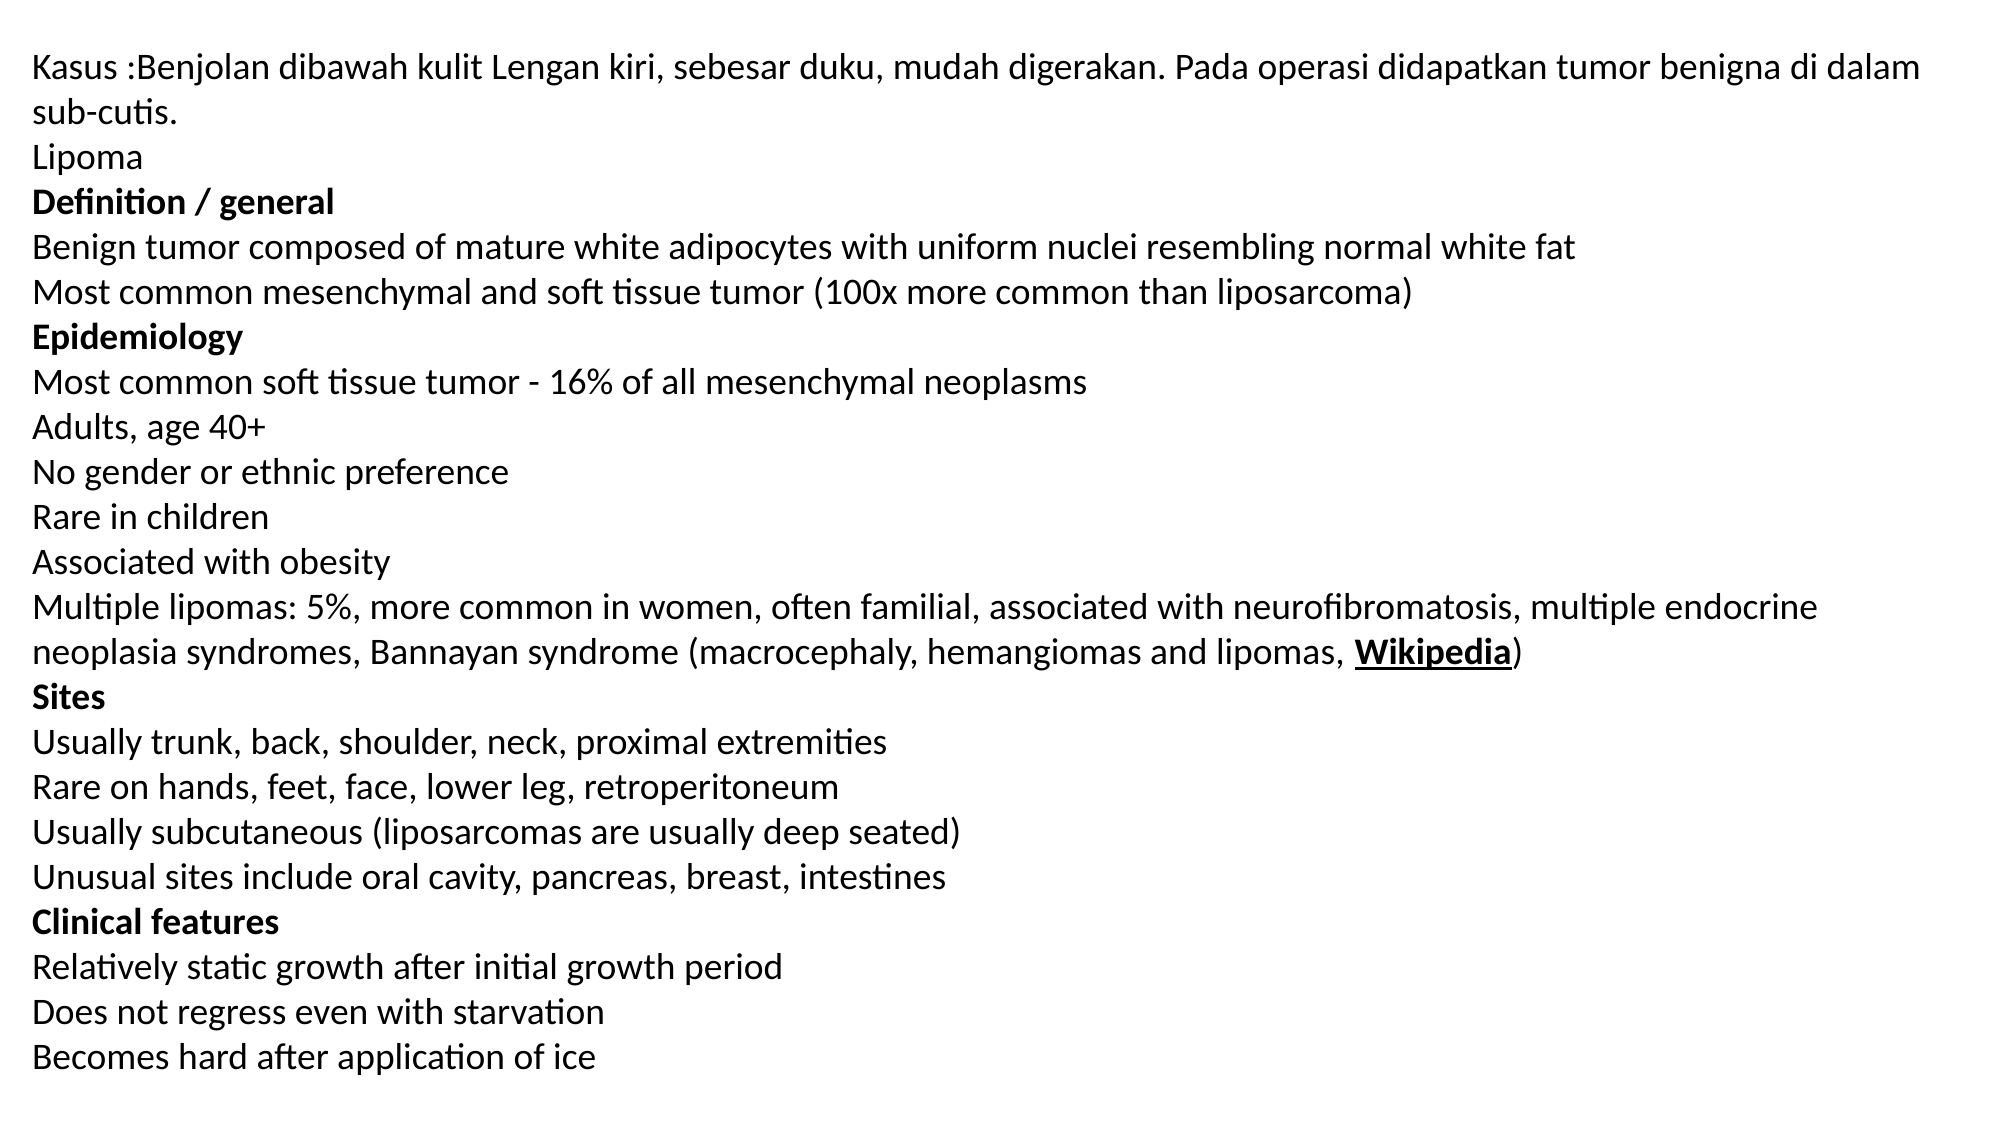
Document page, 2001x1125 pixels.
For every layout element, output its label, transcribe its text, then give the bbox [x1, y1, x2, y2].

text_box Kasus :Benjolan dibawah kulit Lengan kiri, sebesar duku, mudah digerakan. Pada operasi didapatkan tumor benigna di dalam sub-cutis. Lipoma Definition / general Benign tumor composed of mature white adipocytes with uniform nuclei resembling normal white fat Most common mesenchymal and soft tissue tumor (100x more common than liposarcoma) Epidemiology Most common soft tissue tumor - 16% of all mesenchymal neoplasms Adults, age 40+ No gender or ethnic preference Rare in children Associated with obesity Multiple lipomas: 5%, more common in women, often familial, associated with neurofibromatosis, multiple endocrine neoplasia syndromes, Bannayan syndrome (macrocephaly, hemangiomas and lipomas, Wikipedia) Sites Usually trunk, back, shoulder, neck, proximal extremities Rare on hands, feet, face, lower leg, retroperitoneum Usually subcutaneous (liposarcomas are usually deep seated) Unusual sites include oral cavity, pancreas, breast, intestines Clinical features Relatively static growth after initial growth period Does not regress even with starvation Becomes hard after application of ice [17, 34, 1957, 1125]
